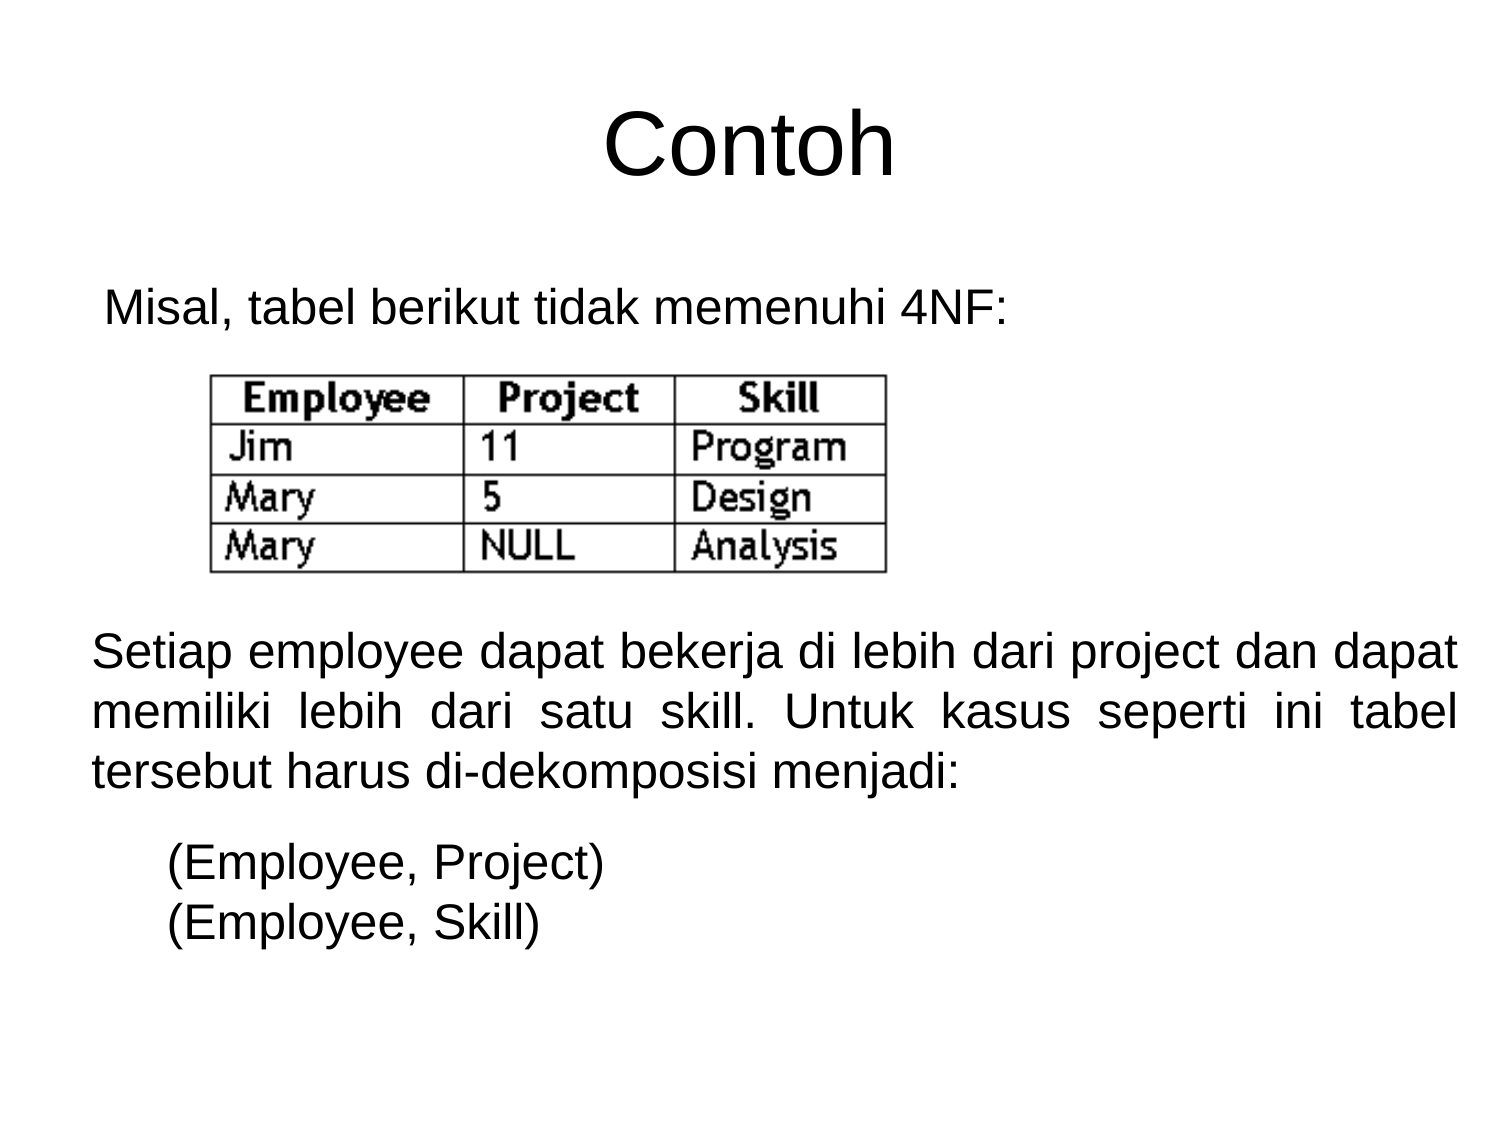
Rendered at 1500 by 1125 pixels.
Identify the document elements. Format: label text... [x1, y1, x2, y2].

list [206, 373, 892, 579]
text_box Setiap employee dapat bekerja di lebih dari project dan dapat memiliki lebih dari satu skill. Untuk kasus seperti ini tabel tersebut harus di-dekomposisi menjadi: [76, 610, 1474, 806]
text_box (Employee, Project) (Employee, Skill) [76, 822, 821, 958]
list Misal, tabel berikut tidak memenuhi 4NF: [88, 267, 1034, 350]
title Contoh [75, 45, 1425, 233]
